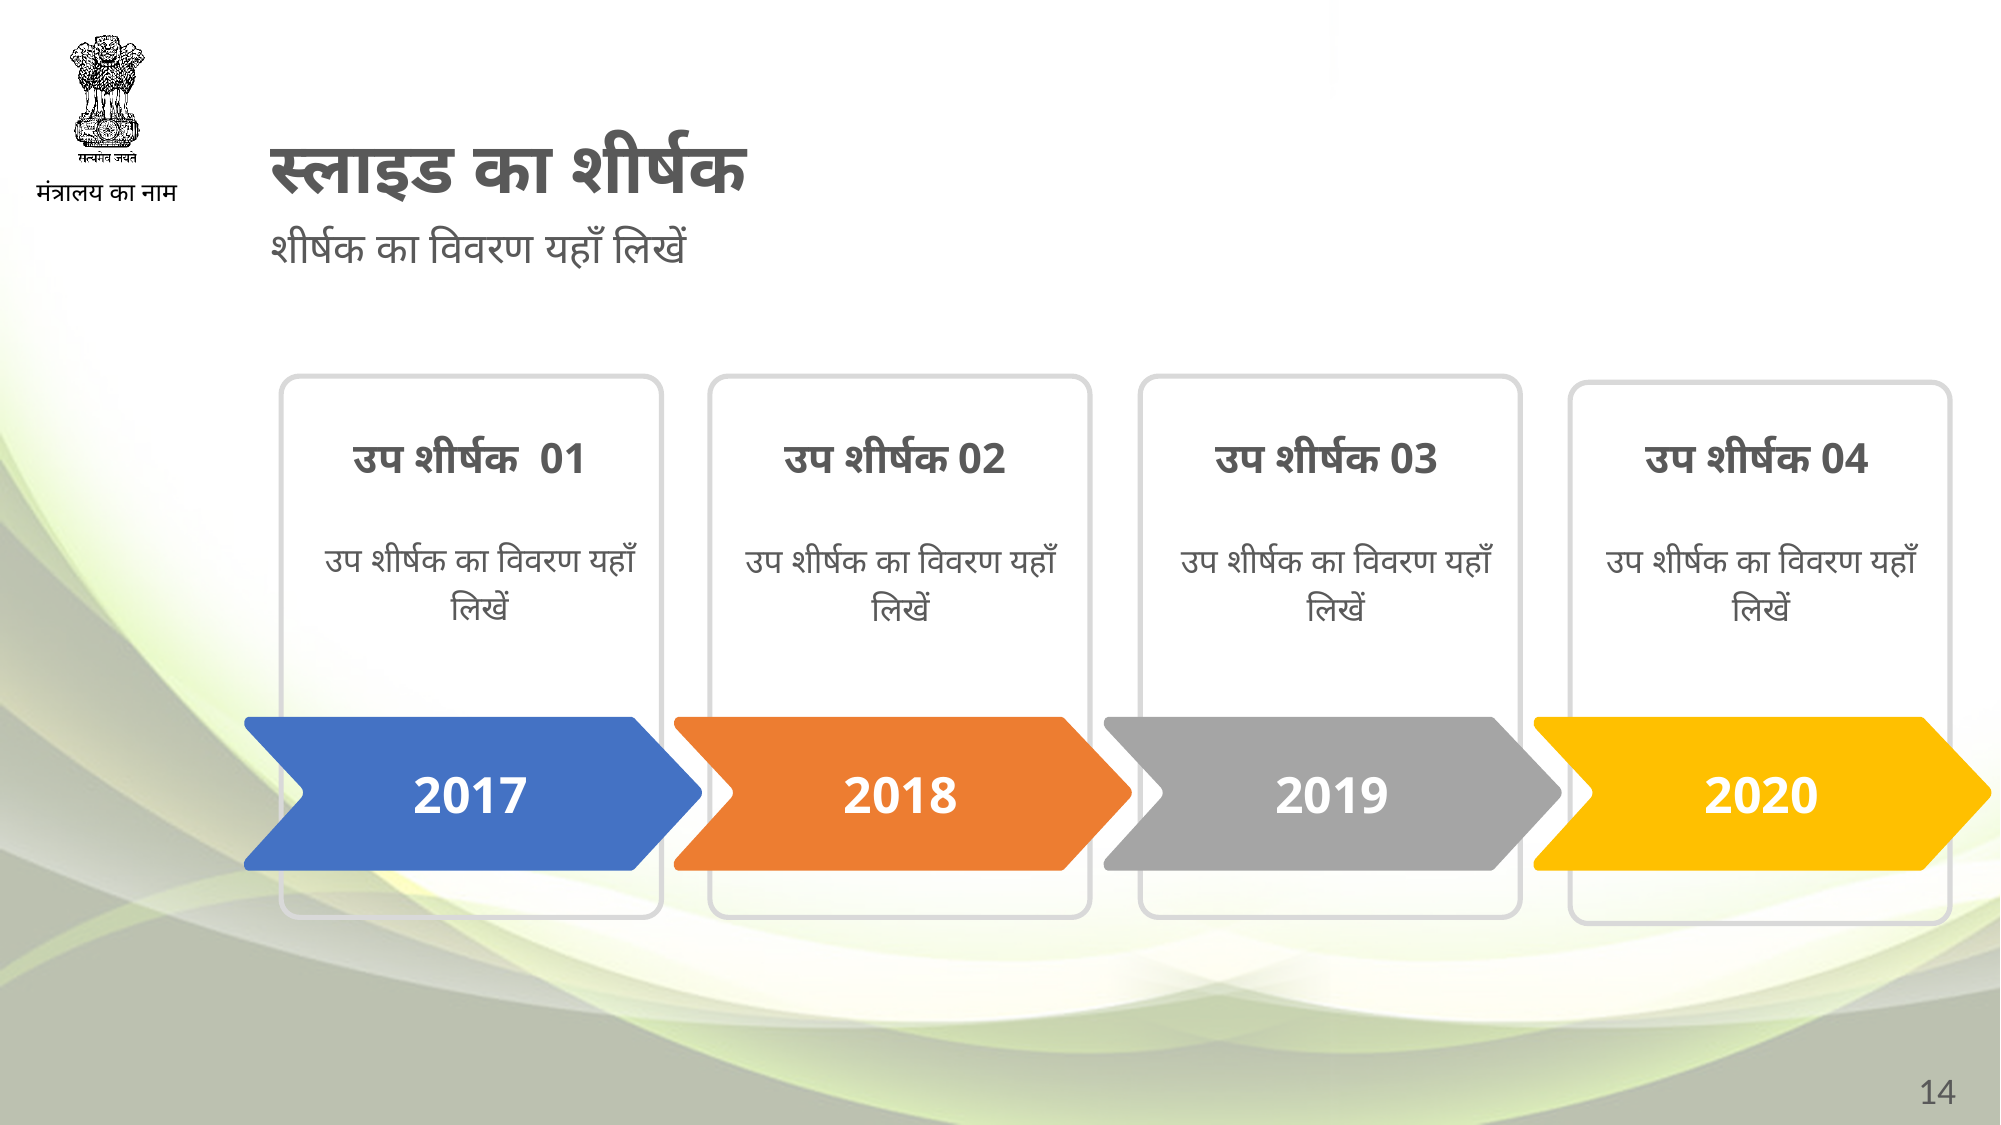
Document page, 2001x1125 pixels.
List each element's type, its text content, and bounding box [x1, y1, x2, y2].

text_box उप शीर्षक 04 [1581, 424, 1934, 489]
text_box [673, 716, 1132, 871]
picture [65, 30, 149, 167]
text_box [243, 716, 702, 871]
text_box उप शीर्षक का विवरण यहाँ लिखें [307, 527, 652, 631]
text_box उप शीर्षक का विवरण यहाँ लिखें [1163, 528, 1508, 632]
text_box उप शीर्षक का विवरण यहाँ लिखें [1588, 528, 1934, 632]
text_box [278, 837, 665, 920]
list स्लाइड का शीर्षक [255, 125, 1697, 209]
text_box उप शीर्षक 01 [301, 424, 641, 489]
text_box 2017 [399, 756, 543, 832]
text_box [1533, 716, 1992, 871]
text_box [1567, 764, 1573, 822]
text_box [1137, 373, 1523, 747]
list शीर्षक का विवरण यहाँ लिखें [255, 219, 1697, 315]
text_box [1103, 716, 1562, 871]
text_box उप शीर्षक 03 [1145, 424, 1508, 489]
text_box [707, 373, 1093, 747]
text_box उप शीर्षक का विवरण यहाँ लिखें [728, 528, 1073, 632]
text_box [278, 764, 284, 822]
text_box [707, 763, 713, 823]
text_box [1137, 839, 1523, 920]
text_box [278, 373, 665, 749]
list मंत्रालय का नाम [0, 172, 214, 271]
text_box उप शीर्षक 02 [727, 424, 1064, 489]
text_box [1137, 764, 1143, 823]
text_box [1567, 379, 1953, 747]
text_box 2019 [1260, 756, 1404, 832]
text_box 2018 [829, 756, 973, 832]
text_box [707, 839, 1093, 920]
text_box 14 [1874, 1059, 2000, 1125]
text_box [1567, 839, 1953, 927]
text_box 2020 [1690, 756, 1834, 832]
